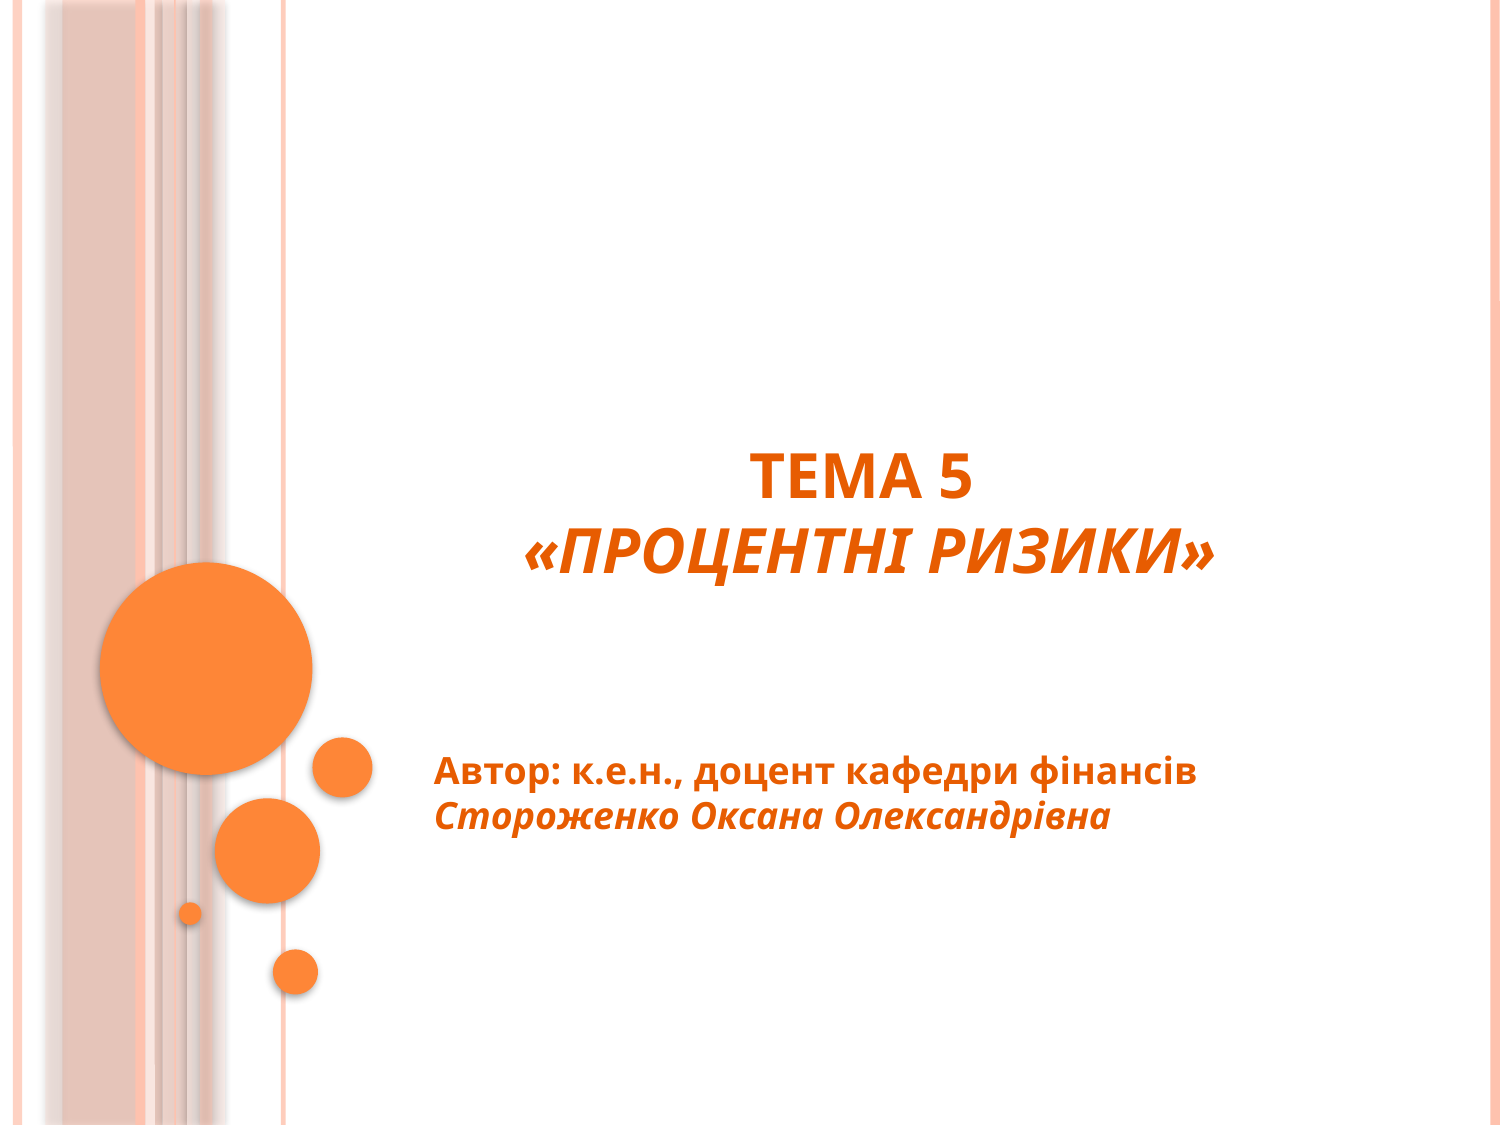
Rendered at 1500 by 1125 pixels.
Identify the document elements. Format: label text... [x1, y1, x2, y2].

title ТЕМА 5 «ПРОЦЕНТНІ РИЗИКИ» [336, 196, 1388, 669]
subtitle Автор: к.е.н., доцент кафедри фінансів Стороженко Оксана Олександрівна [419, 739, 1412, 1046]
